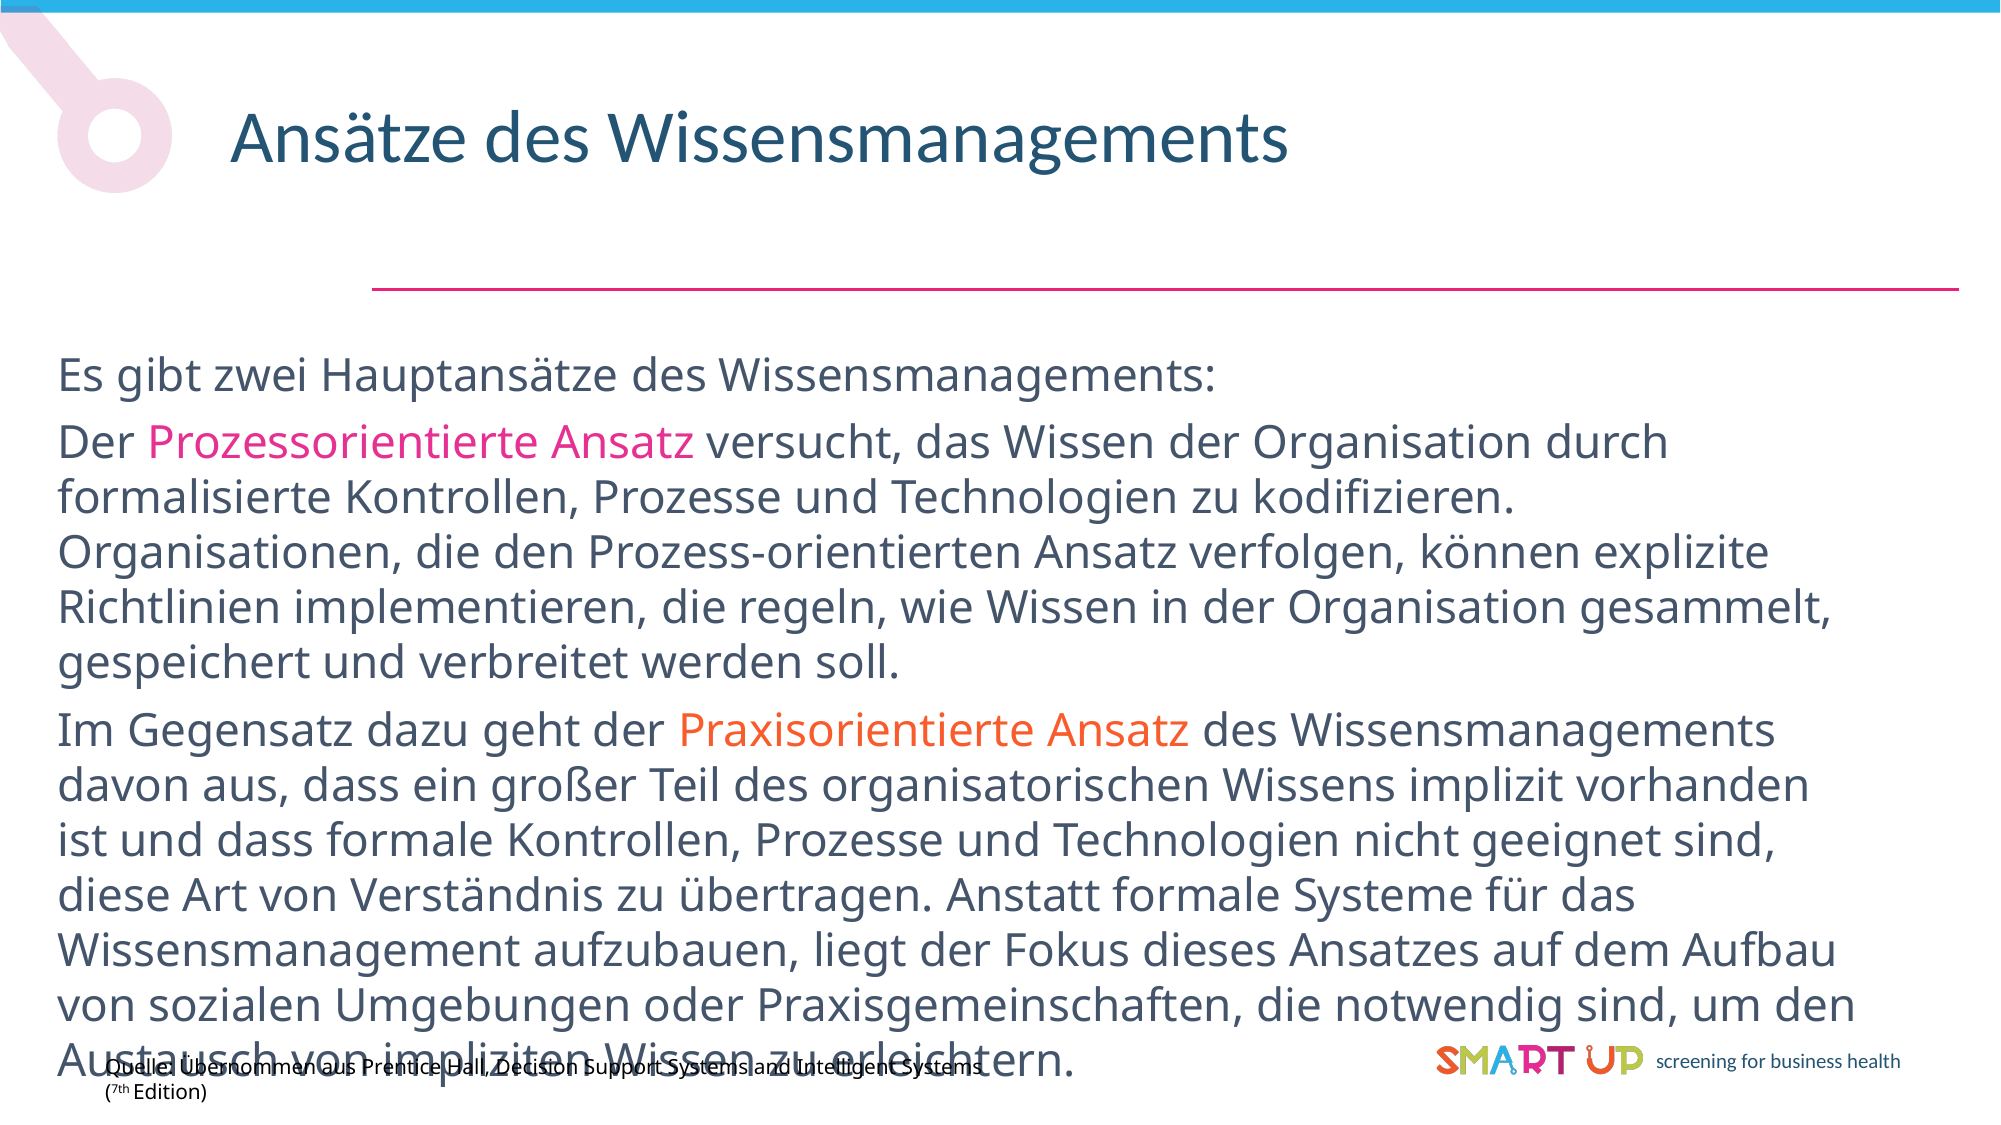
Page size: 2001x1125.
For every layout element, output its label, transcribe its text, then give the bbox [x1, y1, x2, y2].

list Ansätze des Wissensmanagements [221, 89, 1676, 205]
text_box Quelle: Übernommen aus Prentice Hall, Decision Support Systems and Intelligent Systems (7th Edition) [97, 1046, 993, 1112]
text_box Es gibt zwei Hauptansätze des Wissensmanagements: Der Prozessorientierte Ansatz versucht, das Wissen der Organisation durch formalisierte Kontrollen, Prozesse und Technologien zu kodifizieren. Organisationen, die den Prozess-orientierten Ansatz verfolgen, können explizite Richtlinien implementieren, die regeln, wie Wissen in der Organisation gesammelt, gespeichert und verbreitet werden soll. Im Gegensatz dazu geht der Praxisorientierte Ansatz des Wissensmanagements davon aus, dass ein großer Teil des organisatorischen Wissens implizit vorhanden ist und dass formale Kontrollen, Prozesse und Technologien nicht geeignet sind, diese Art von Verständnis zu übertragen. Anstatt formale Systeme für das Wissensmanagement aufzubauen, liegt der Fokus dieses Ansatzes auf dem Aufbau von sozialen Umgebungen oder Praxisgemeinschaften, die notwendig sind, um den Austausch von impliziten Wissen zu erleichtern. [50, 338, 1872, 1092]
picture [0, 6, 224, 218]
